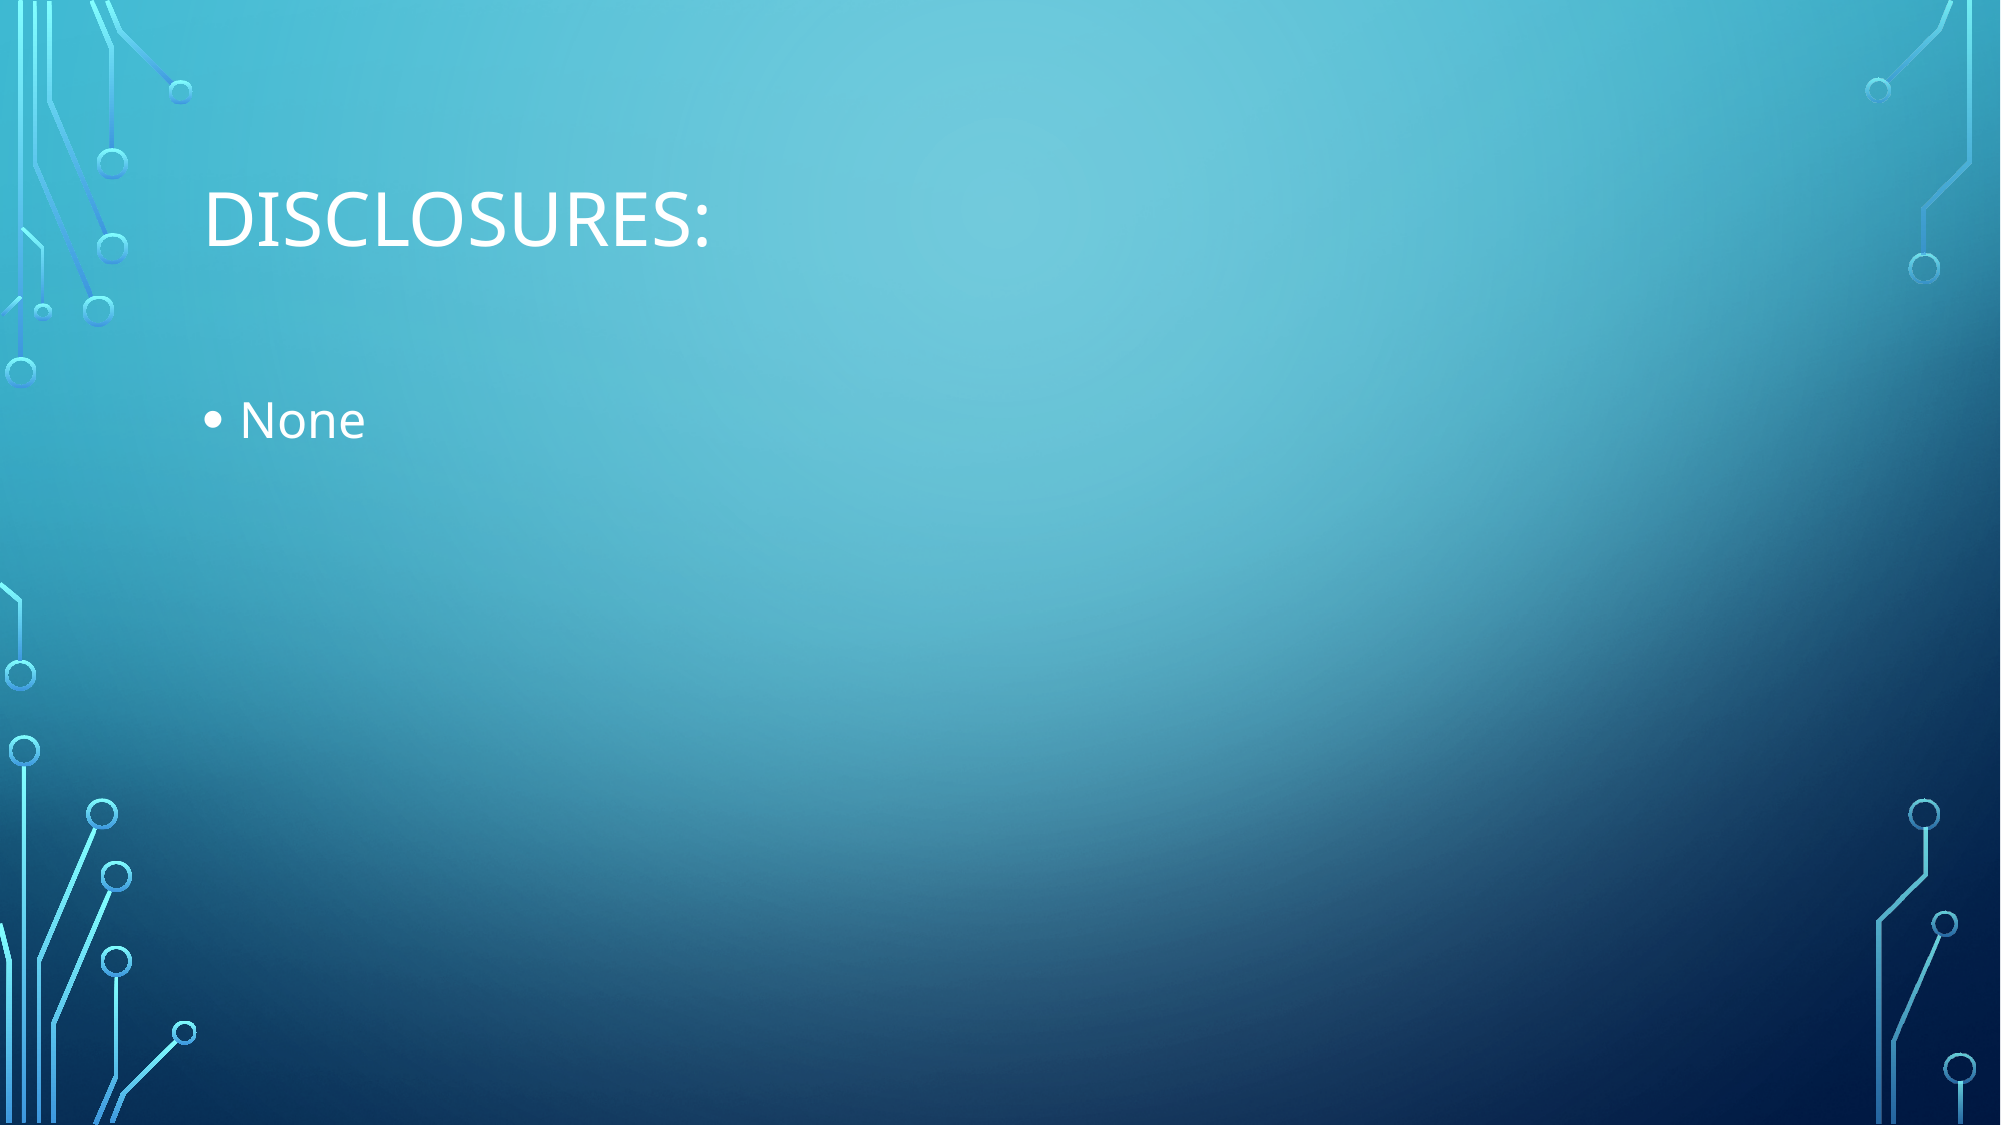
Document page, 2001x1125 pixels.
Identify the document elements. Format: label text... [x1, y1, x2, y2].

title Disclosures: [187, 101, 1813, 344]
list None [187, 369, 1813, 950]
